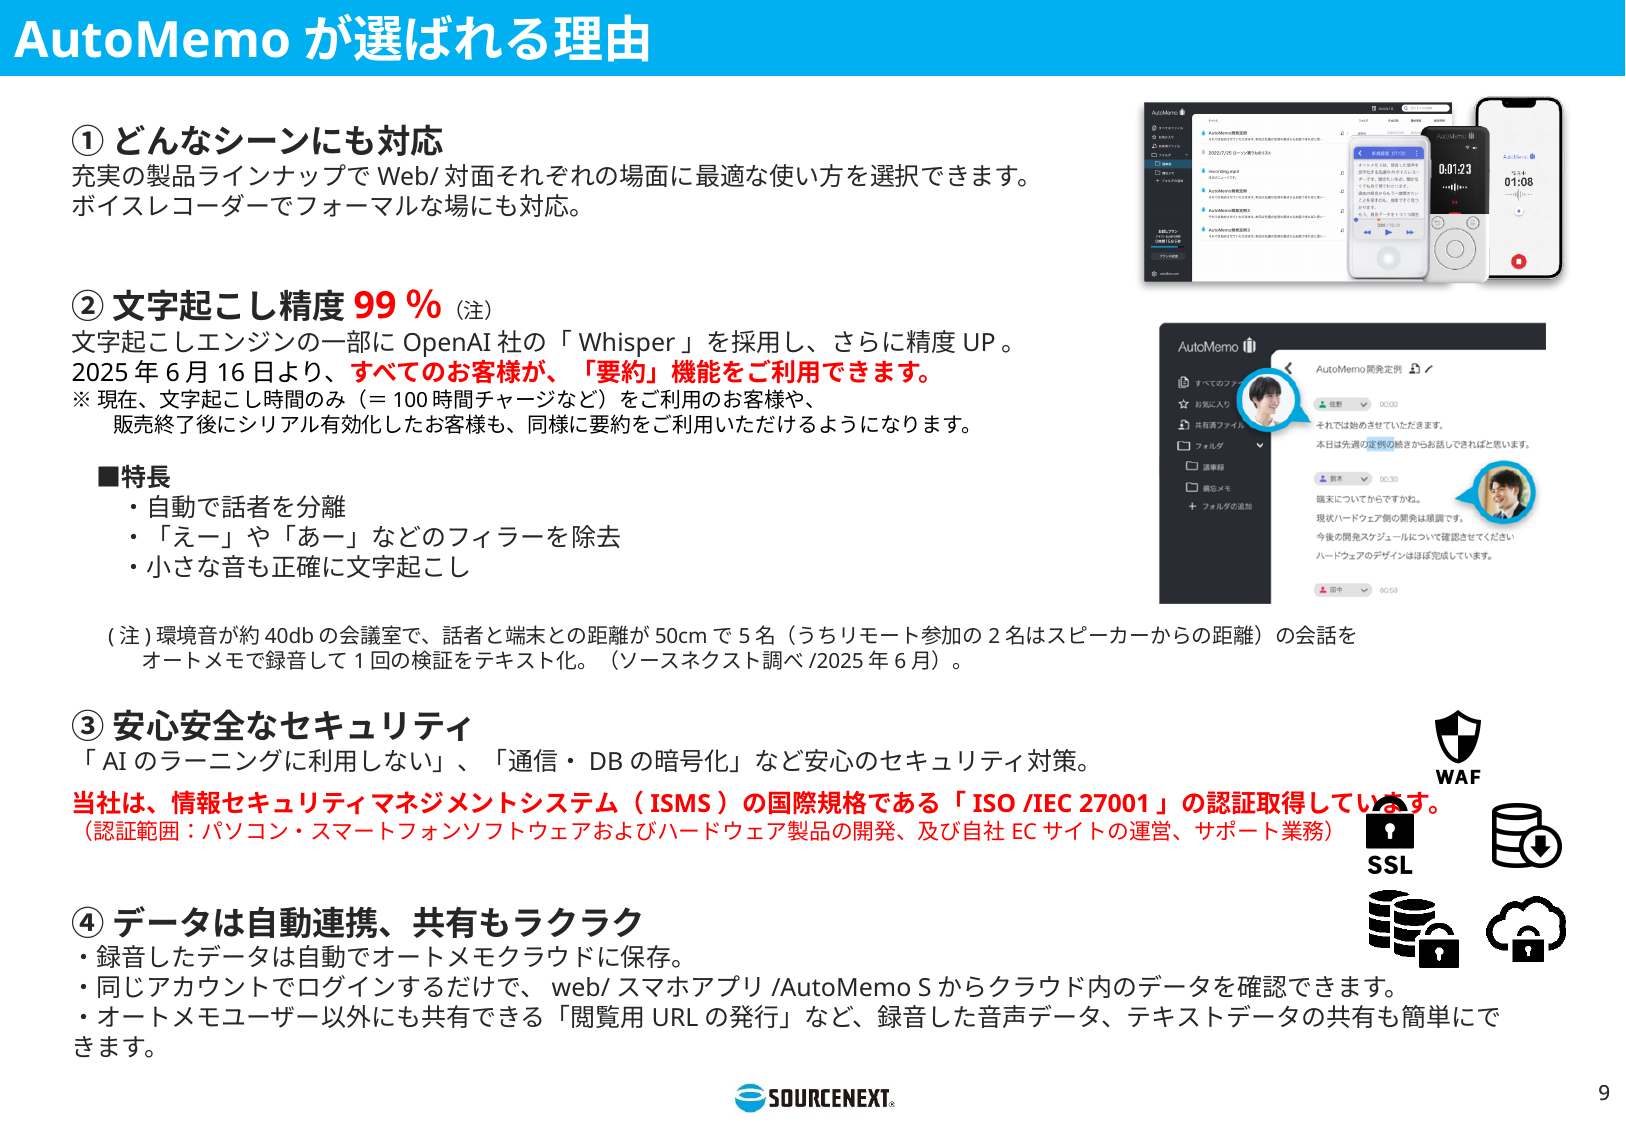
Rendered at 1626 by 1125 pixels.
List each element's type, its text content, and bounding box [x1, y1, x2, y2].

text_box AutoMemoが選ばれる理由 [0, 0, 1625, 76]
picture [1143, 300, 1546, 604]
picture [1492, 803, 1562, 868]
text_box ④データは自動連携、共有もラクラク ・録音したデータは自動でオートメモクラウドに保存。 ・同じアカウントでログインするだけで、web/スマホアプリ/AutoMemo Sからクラウド内のデータを確認できます。 ・オートメモユーザー以外にも共有できる「閲覧用URLの発行」など、録音した音声データ、テキストデータの共有も簡単にできます。 [56, 894, 1542, 1099]
text_box ③安心安全なセキュリティ 「AIのラーニングに利用しない」、「通信・DBの暗号化」など安心のセキュリティ対策。 当社は、情報セキュリティマネジメントシステム（ISMS）の国際規格である「ISO /IEC 27001」の認証取得しています。 （認証範囲：パソコン・スマートフォンソフトウェアおよびハードウェア製品の開発、及び自社ECサイトの運営、サポート業務） [56, 698, 1542, 882]
picture [1143, 89, 1570, 287]
text_box ②文字起こし精度99％（注） 文字起こしエンジンの一部にOpenAI社の「Whisper」を採用し、さらに精度UP。 2025年6月16日より、​すべてのお客様が、「要約」機能をご利用できます。 ※現在、文字起こし時間のみ（＝100時間チャージなど）をご利用のお客様や、​ 販売終了後にシリアル有効化したお客様も、同様に要約をご利用いただけるようになります。​ ■特長 ・自動で話者を分離 ・「えー」や「あー」などのフィラーを除去 ・小さな音も正確に文字起こし [56, 274, 1469, 589]
text_box ①どんなシーンにも対応 充実の製品ラインナップでWeb/対面それぞれの場面に最適な使い方を選択できます。 ボイスレコーダーでフォーマルな場にも対応。 [56, 112, 1137, 228]
picture [1485, 896, 1566, 962]
picture [719, 1099, 906, 1121]
picture [1369, 889, 1459, 968]
text_box (注)環境音が約40dbの会議室で、話者と端末との距離が50cmで5名（うちリモート参加の2名はスピーカーからの距離）の会話を オートメモで録音して1回の検証をテキスト化。（ソースネクスト調べ/2025年6月）。 [93, 614, 1492, 680]
picture [1365, 796, 1414, 875]
picture [1434, 709, 1482, 785]
